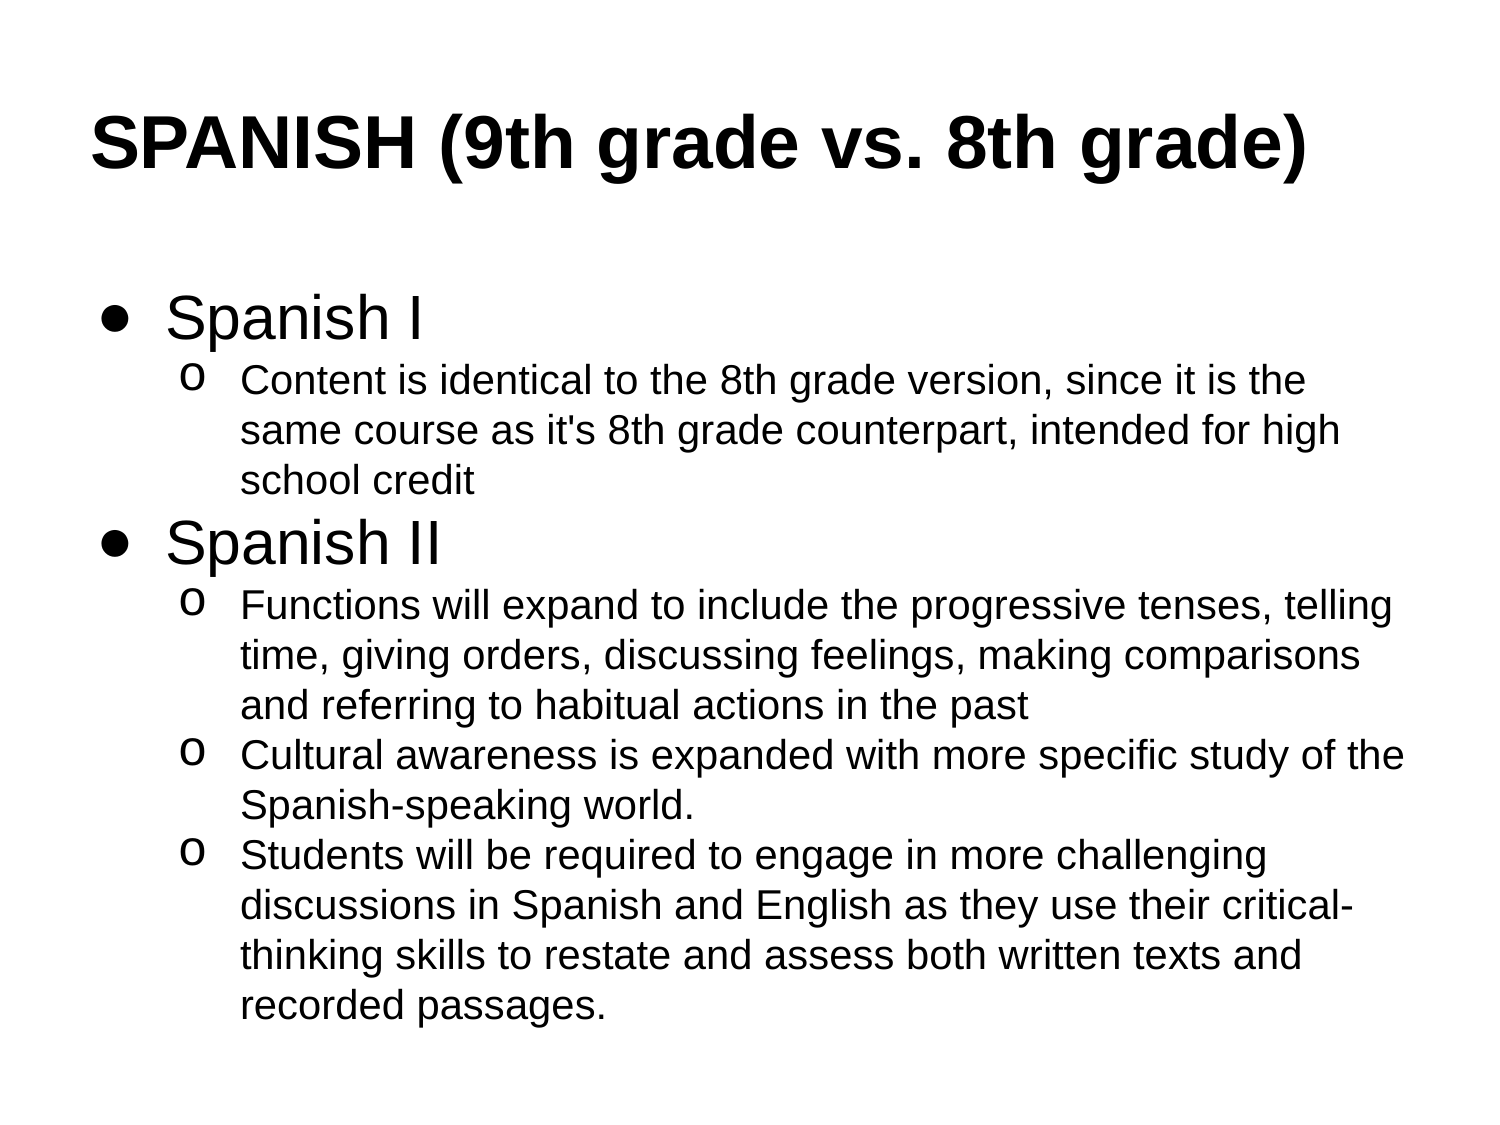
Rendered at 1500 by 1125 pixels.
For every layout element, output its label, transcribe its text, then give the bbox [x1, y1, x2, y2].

title SPANISH (9th grade vs. 8th grade) [75, 45, 1425, 233]
list Spanish I Content is identical to the 8th grade version, since it is the same course as it's 8th grade counterpart, intended for high school credit Spanish II Functions will expand to include the progressive tenses, telling time, giving orders, discussing feelings, making comparisons and referring to habitual actions in the past Cultural awareness is expanded with more specific study of the Spanish-speaking world. Students will be required to engage in more challenging discussions in Spanish and English as they use their critical-thinking skills to restate and assess both written texts and recorded passages. [75, 262, 1425, 1078]
